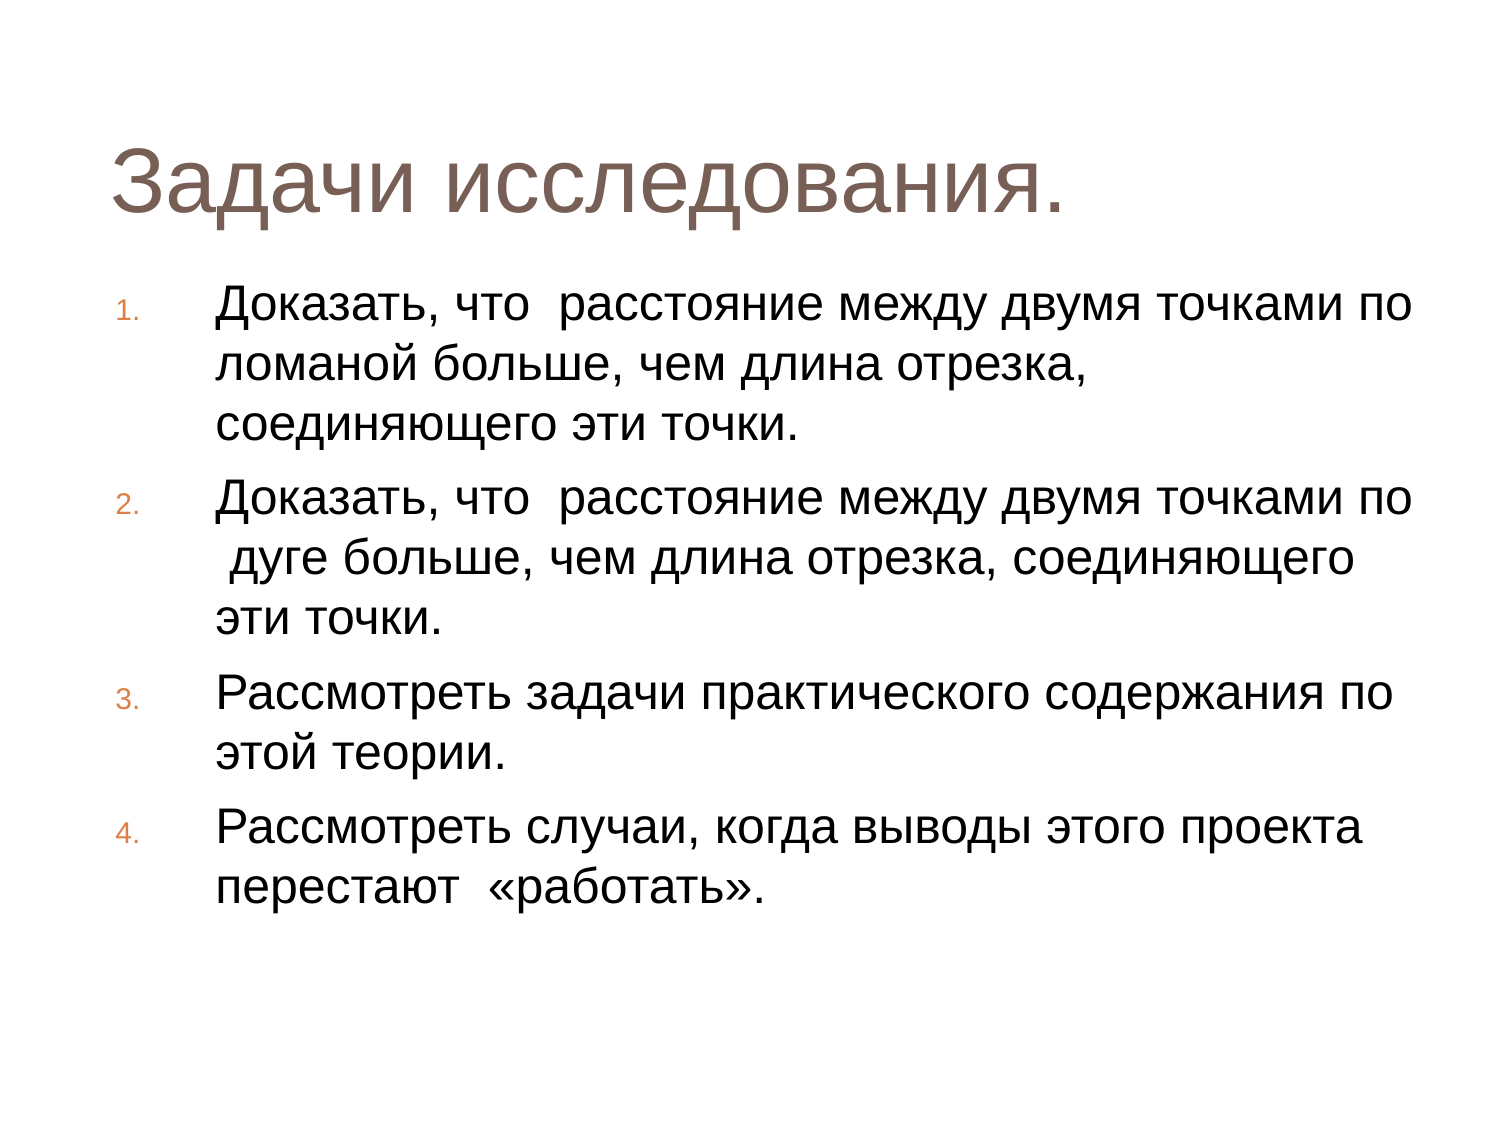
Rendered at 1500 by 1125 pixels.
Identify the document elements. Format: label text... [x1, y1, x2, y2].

list Доказать, что расстояние между двумя точками по ломаной больше, чем длина отрезка, соединяющего эти точки. Доказать, что расстояние между двумя точками по дуге больше, чем длина отрезка, соединяющего эти точки. Рассмотреть задачи практического содержания по этой теории. Рассмотреть случаи, когда выводы этого проекта перестают «работать». [100, 262, 1439, 1006]
title Задачи исследования. [94, 94, 1433, 258]
